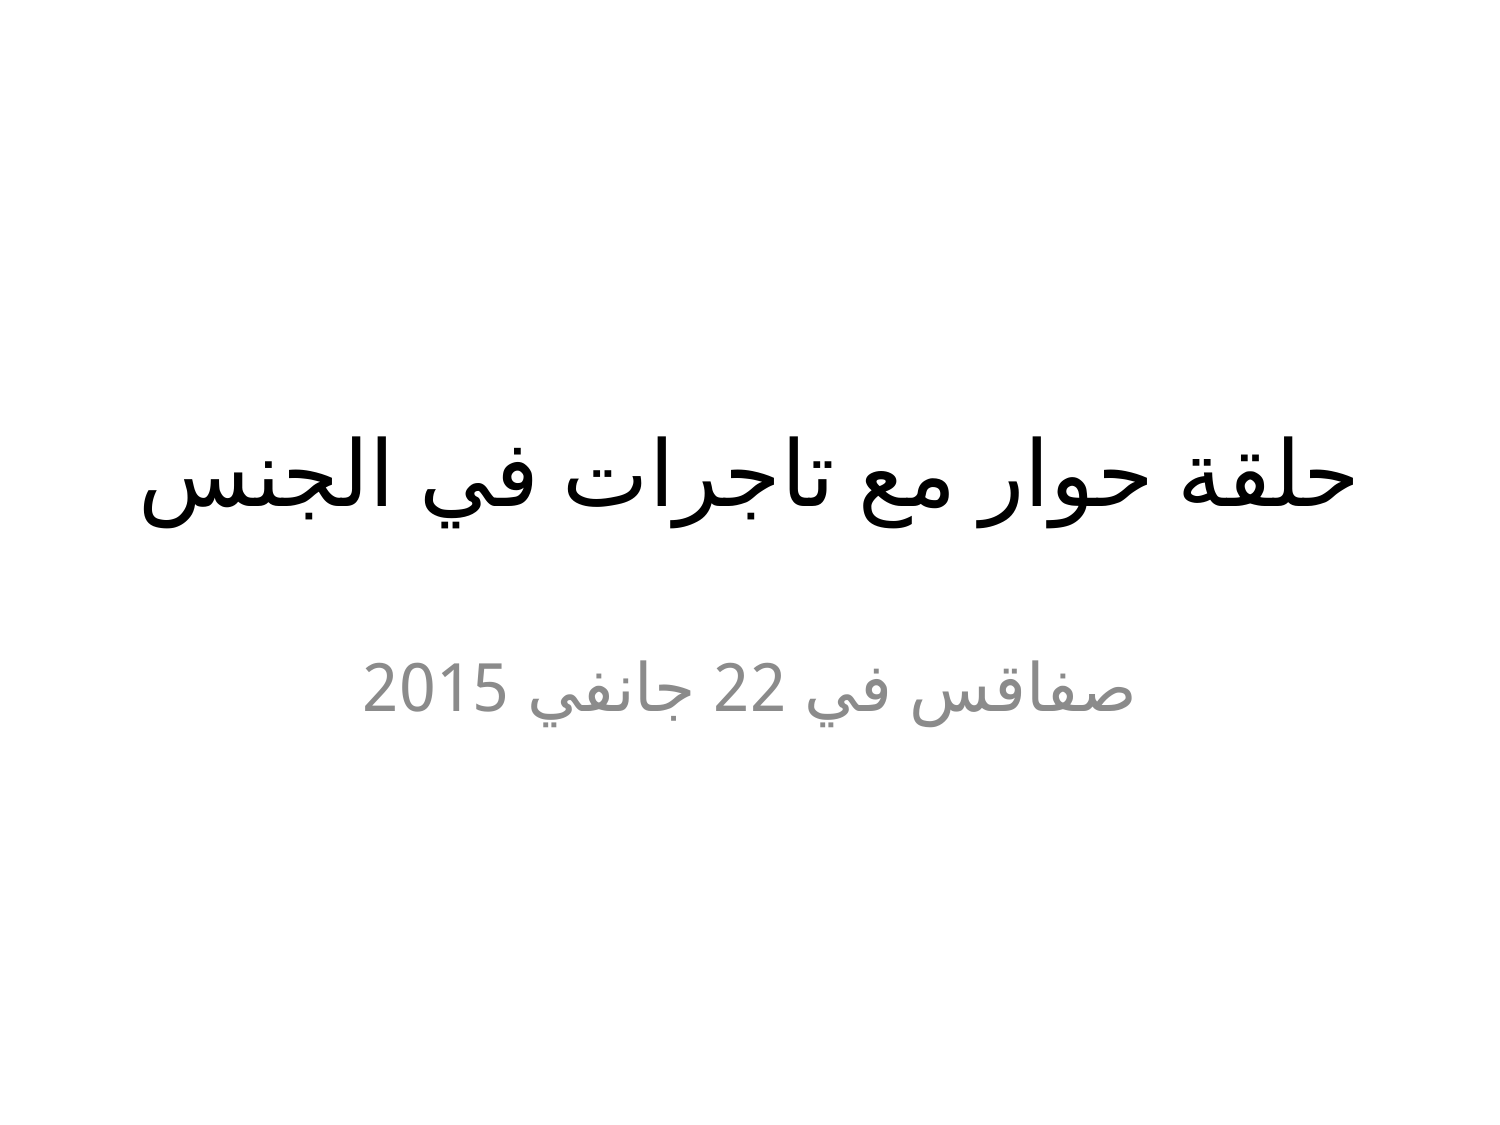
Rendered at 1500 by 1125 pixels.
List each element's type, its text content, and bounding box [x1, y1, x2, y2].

title حلقة حوار مع تاجرات في الجنس [112, 349, 1388, 591]
subtitle صفاقس في 22 جانفي 2015 [225, 637, 1275, 925]
